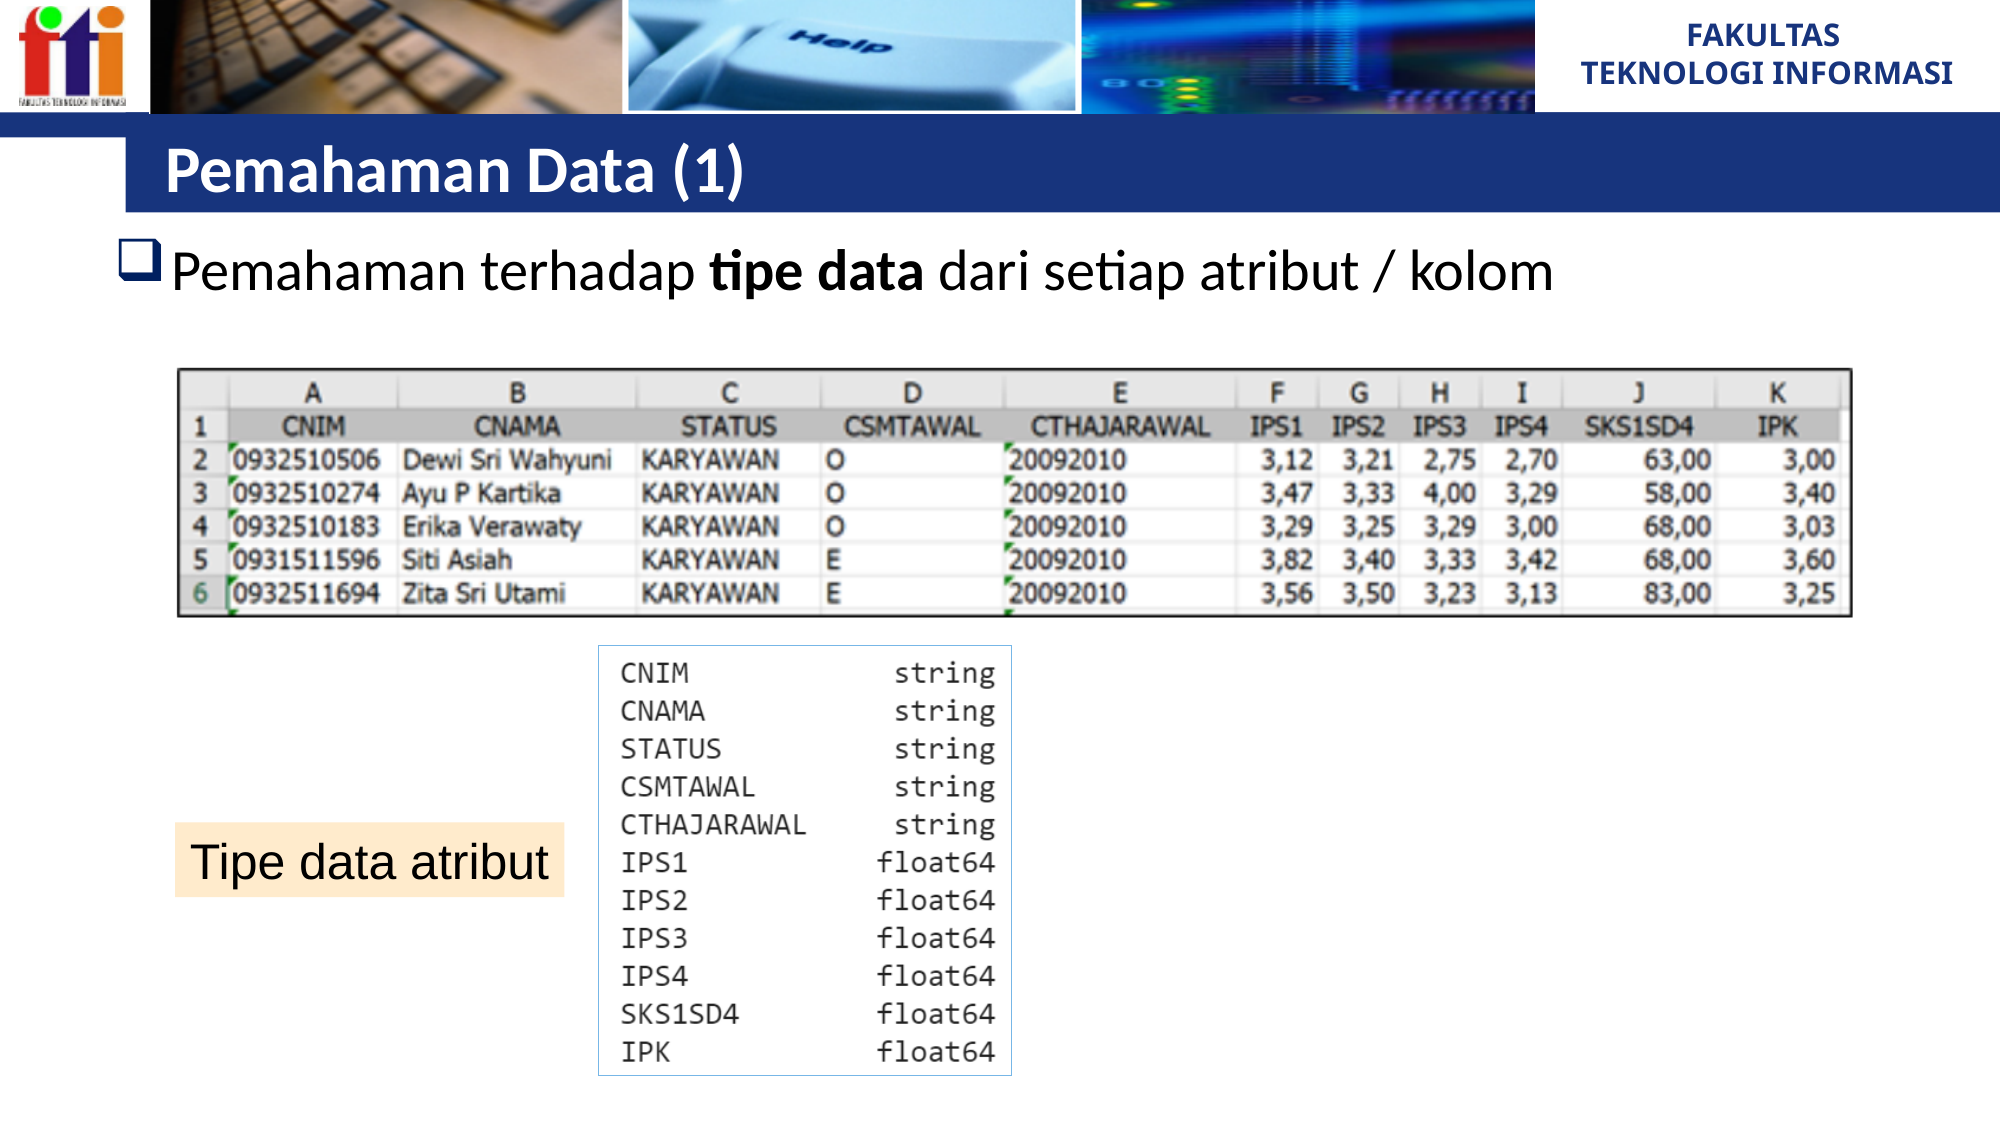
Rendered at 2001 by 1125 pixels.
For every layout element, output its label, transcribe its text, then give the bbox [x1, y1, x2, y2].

title Pemahaman Data (1) [149, 119, 1934, 213]
picture [172, 361, 1860, 622]
picture [19, 6, 126, 106]
list Pemahaman terhadap tipe data dari setiap atribut / kolom [99, 224, 1901, 740]
picture [598, 644, 1013, 1076]
picture [149, 0, 1535, 114]
text_box Tipe data atribut [175, 822, 565, 898]
